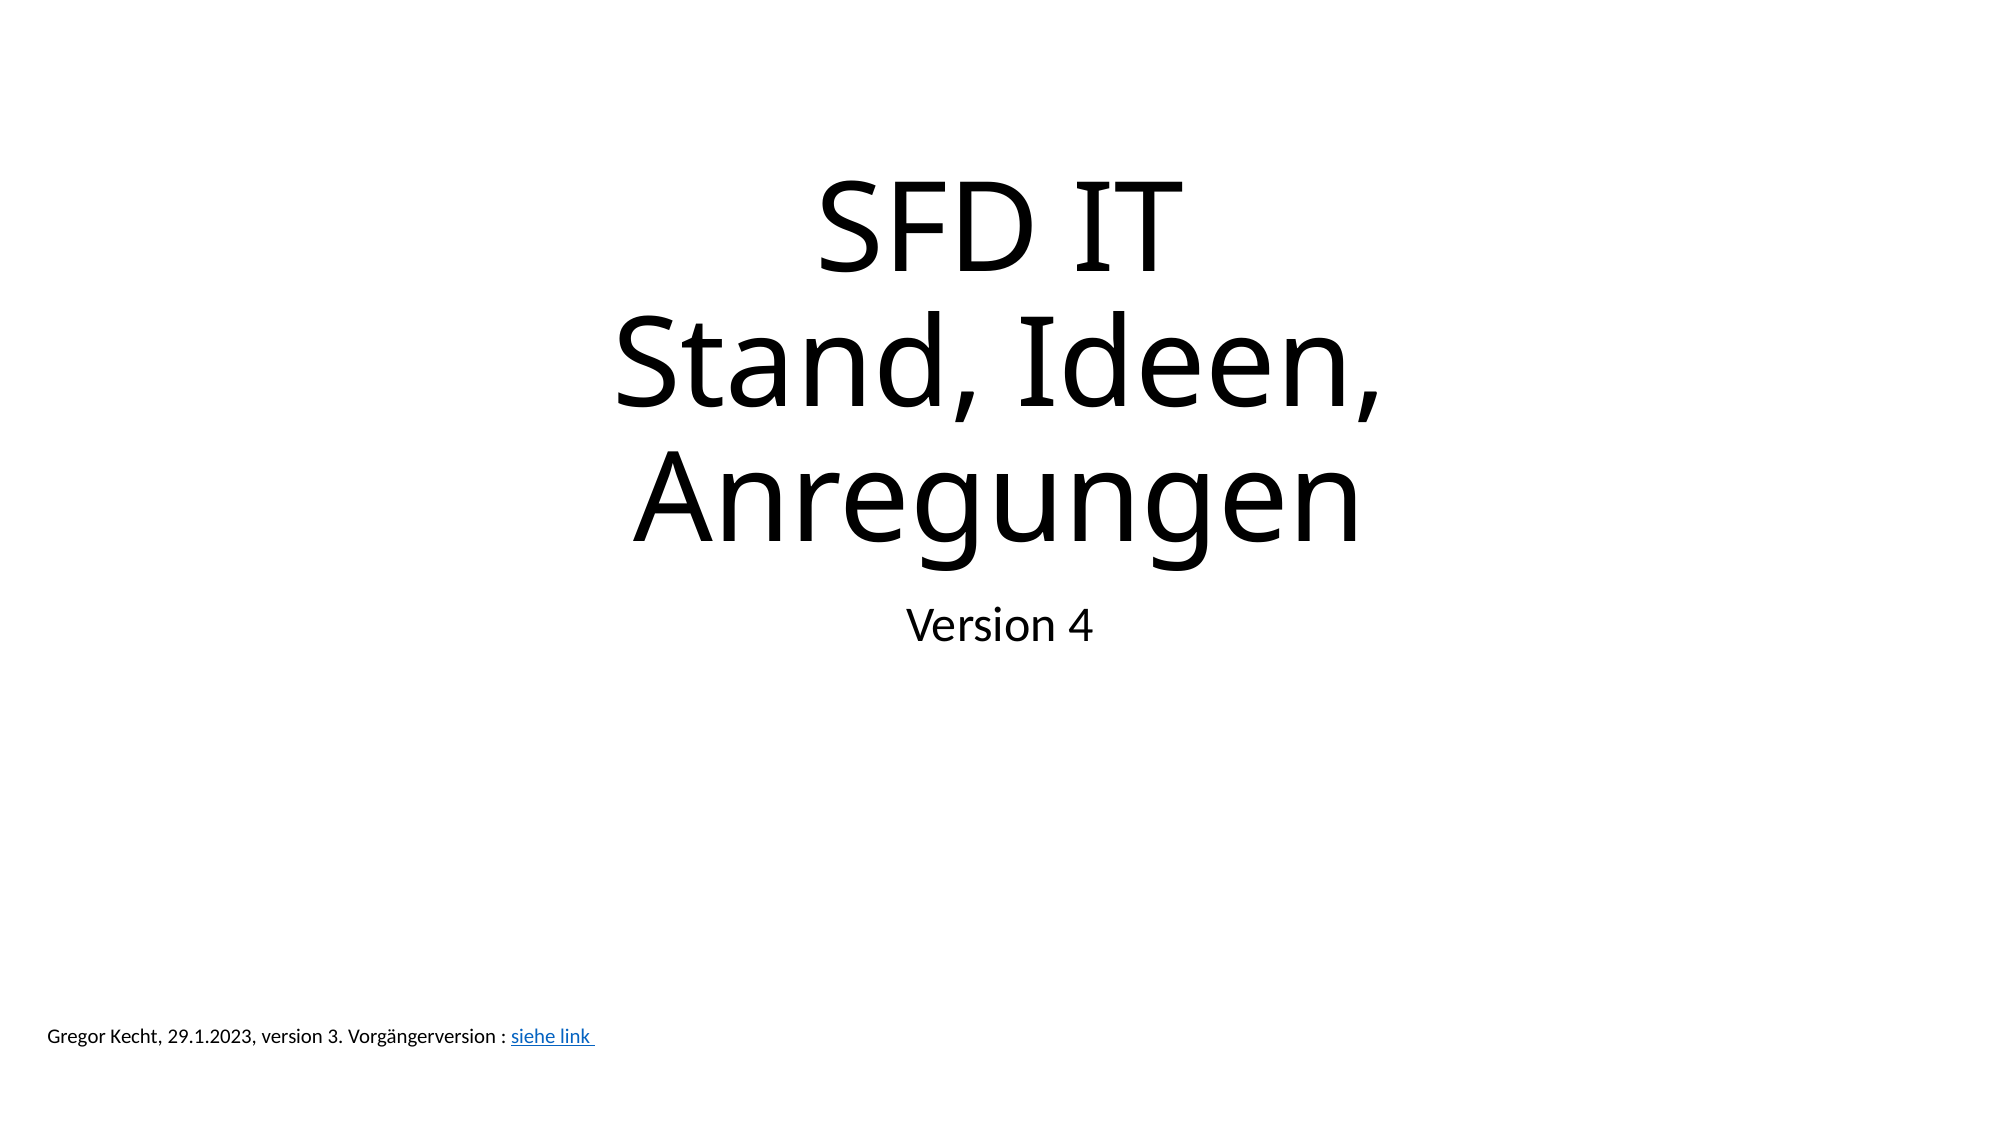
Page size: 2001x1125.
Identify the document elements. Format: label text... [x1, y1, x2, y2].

text_box Gregor Kecht, 29.1.2023, version 3. Vorgängerversion : siehe link [32, 1015, 698, 1056]
text_box SFD IT Stand, Ideen, Anregungen [249, 184, 1750, 576]
text_box Version 4 [249, 590, 1750, 863]
